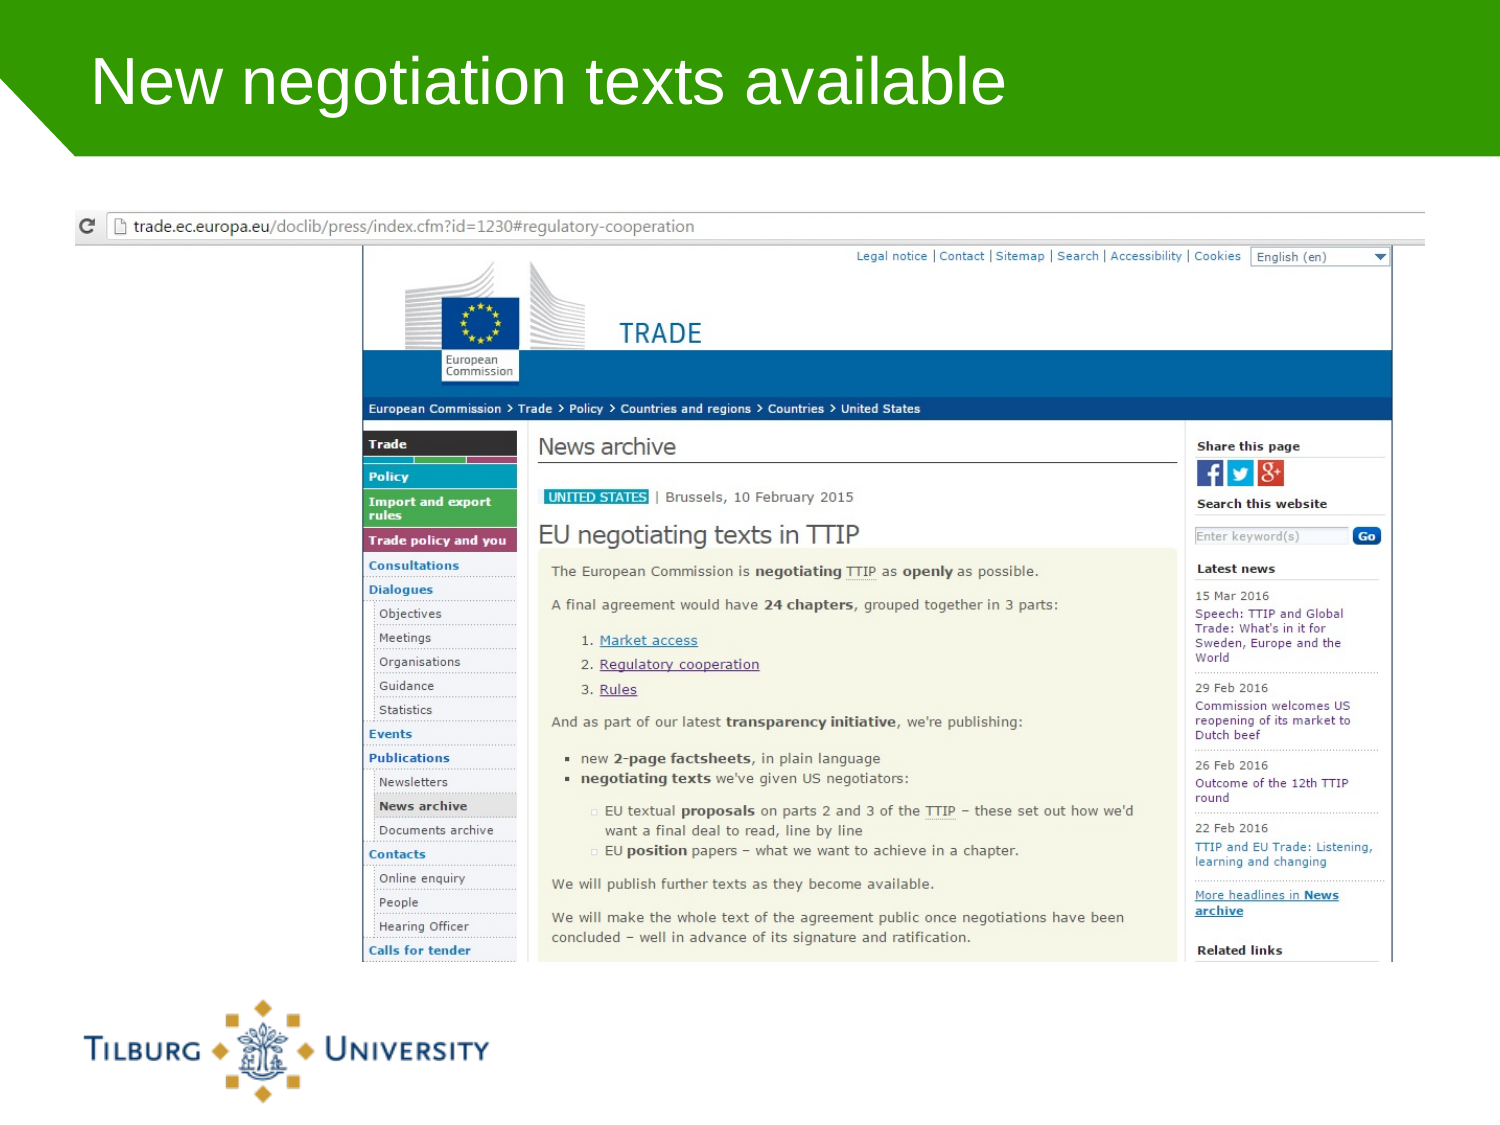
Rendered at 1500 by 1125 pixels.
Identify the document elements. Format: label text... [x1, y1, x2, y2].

picture [78, 994, 495, 1111]
title New negotiation texts available [74, 0, 1426, 157]
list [74, 210, 1426, 963]
